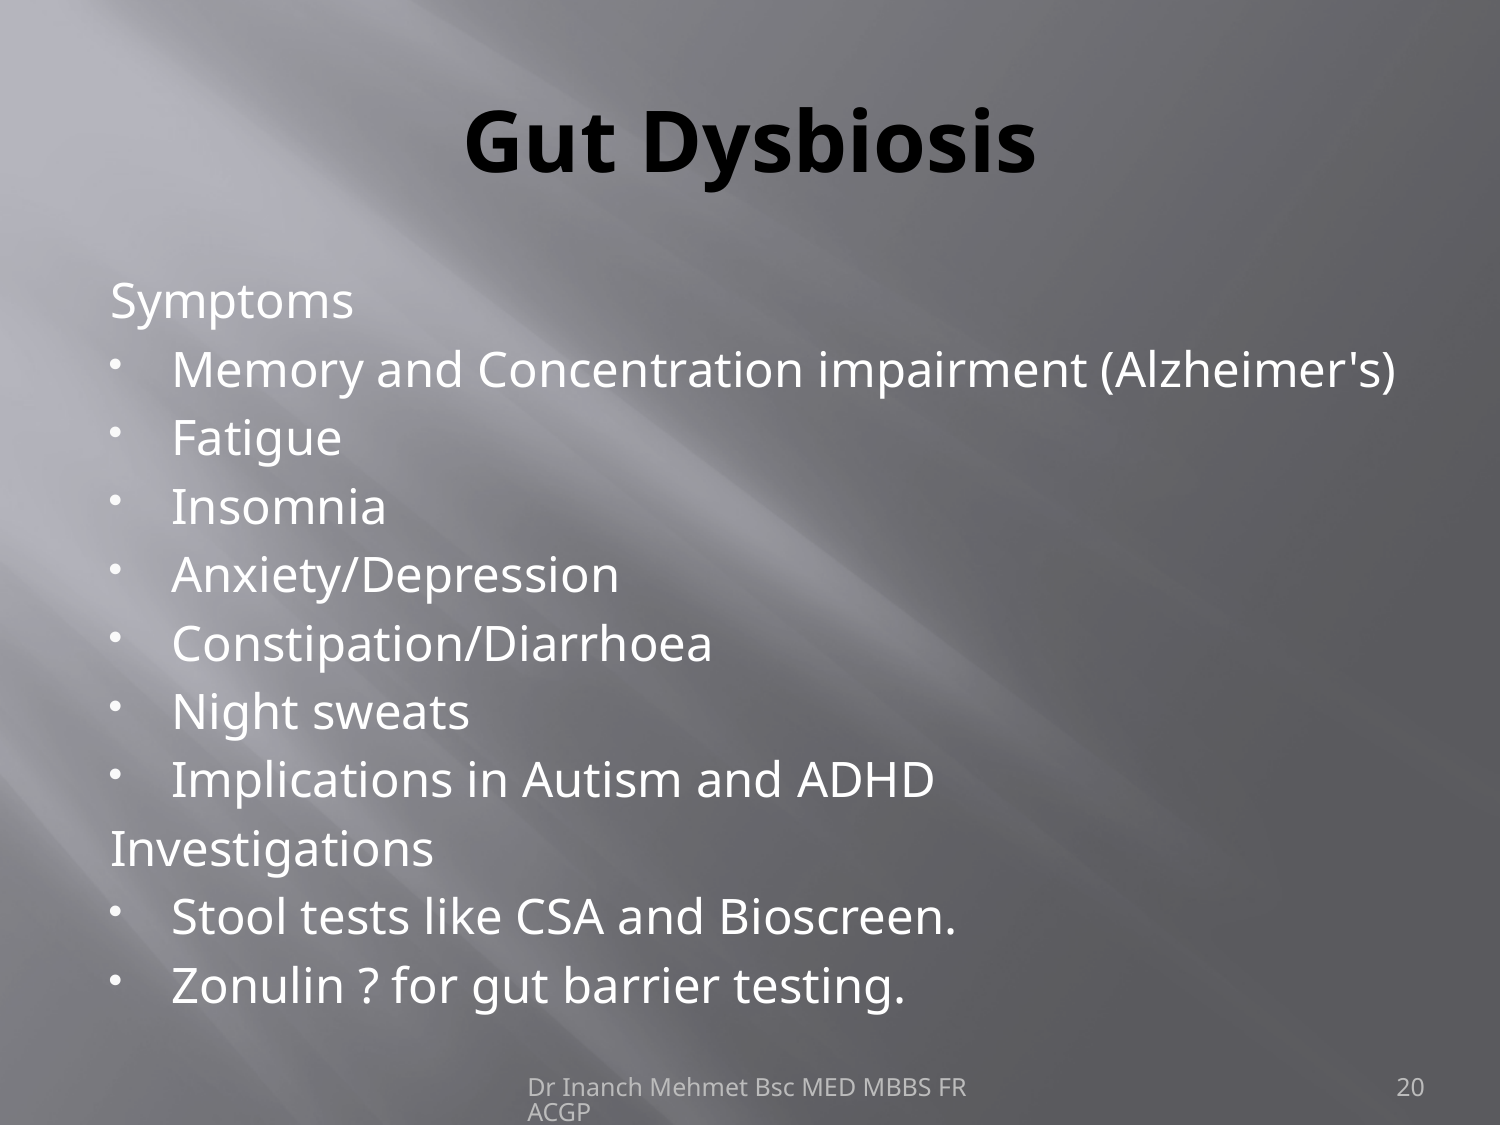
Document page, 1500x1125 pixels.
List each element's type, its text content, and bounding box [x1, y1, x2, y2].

title Gut Dysbiosis [75, 45, 1425, 233]
slide_number 20 [1299, 1052, 1425, 1113]
list Symptoms Memory and Concentration impairment (Alzheimer's) Fatigue Insomnia Anxiety/Depression Constipation/Diarrhoea Night sweats Implications in Autism and ADHD Investigations Stool tests like CSA and Bioscreen. Zonulin ? for gut barrier testing. [75, 262, 1425, 1035]
footer Dr Inanch Mehmet Bsc MED MBBS FRACGP [512, 1052, 988, 1113]
